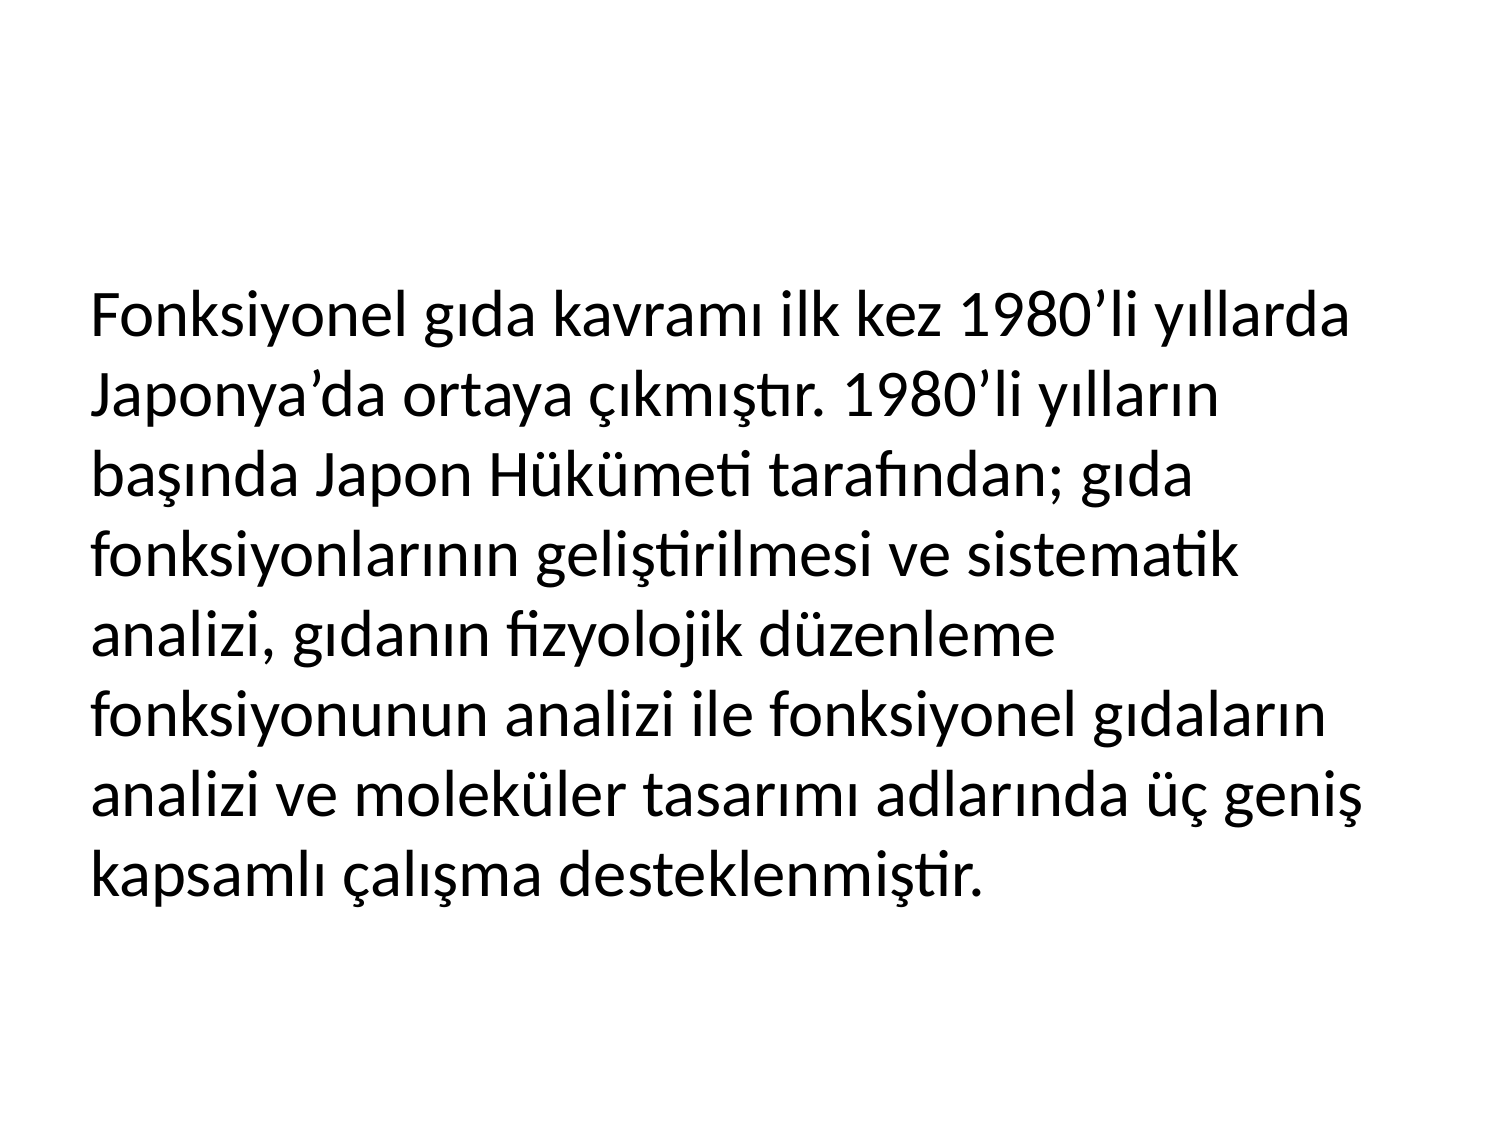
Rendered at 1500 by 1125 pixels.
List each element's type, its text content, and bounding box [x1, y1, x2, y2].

list Fonksiyonel gıda kavramı ilk kez 1980’li yıllarda Japonya’da ortaya çıkmıştır. 1980’li yılların başında Japon Hükümeti tarafından; gıda fonksiyonlarının geliştirilmesi ve sistematik analizi, gıdanın fizyolojik düzenleme fonksiyonunun analizi ile fonksiyonel gıdaların analizi ve moleküler tasarımı adlarında üç geniş kapsamlı çalışma desteklenmiştir. [75, 262, 1425, 1005]
